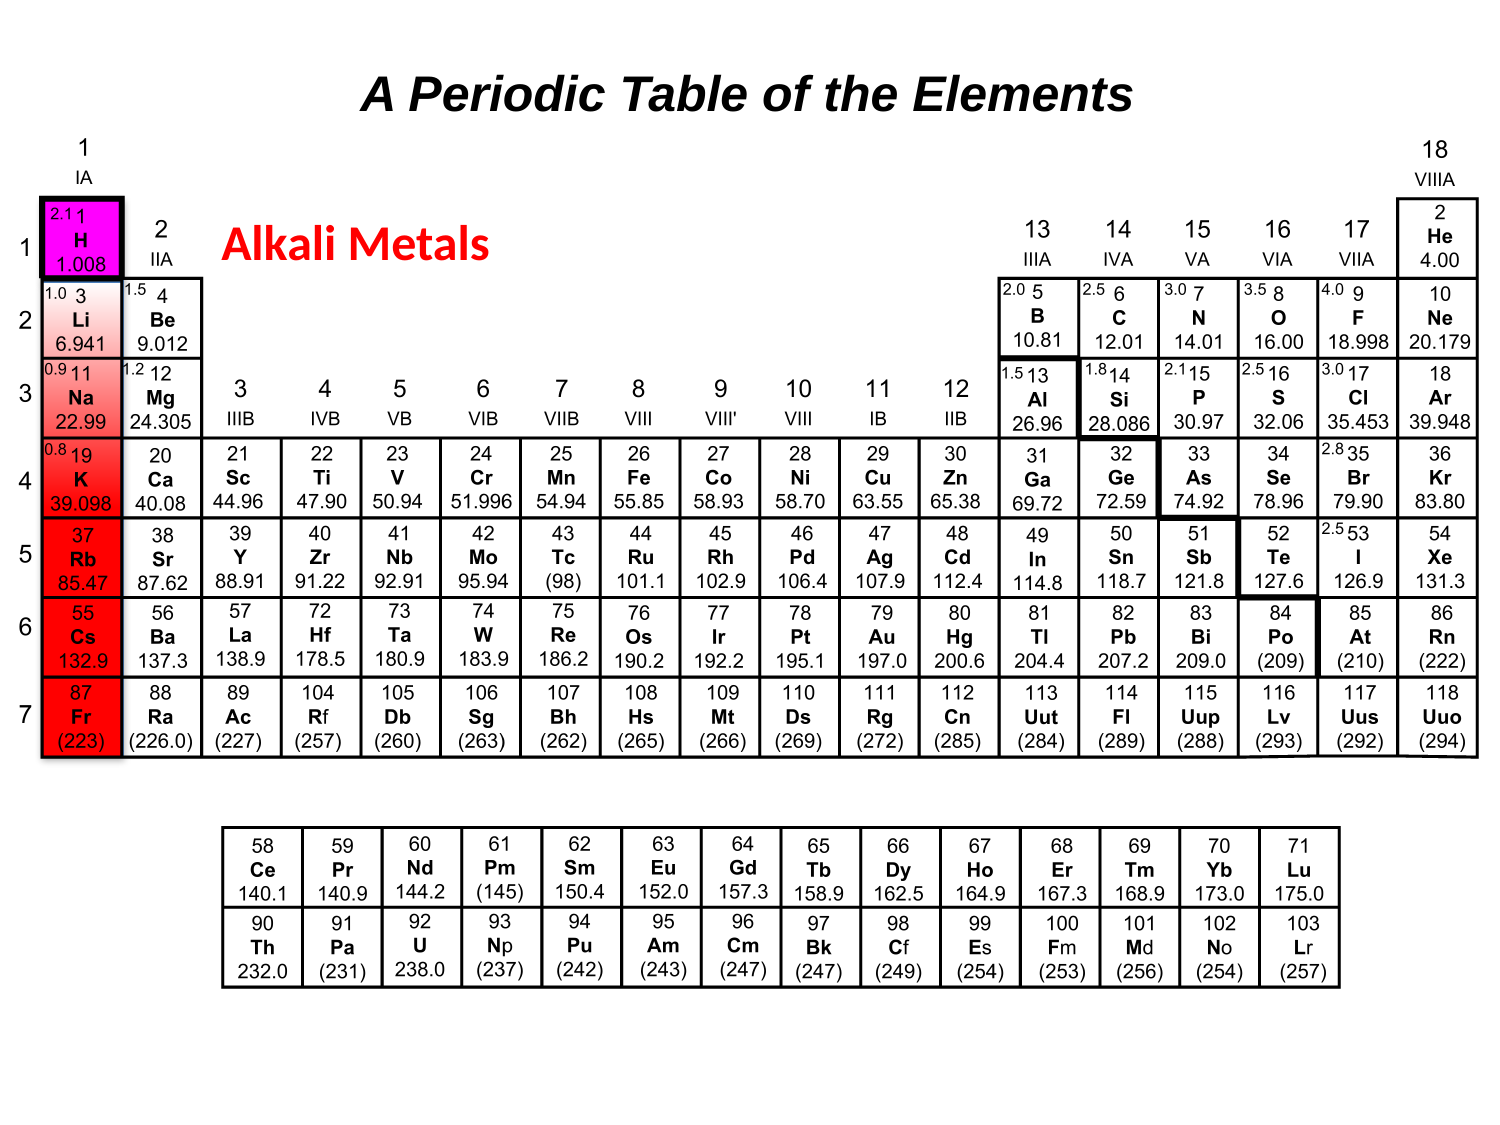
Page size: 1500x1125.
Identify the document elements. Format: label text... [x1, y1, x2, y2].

text_box A Periodic Table of the Elements [345, 54, 1151, 127]
picture [14, 128, 1484, 993]
